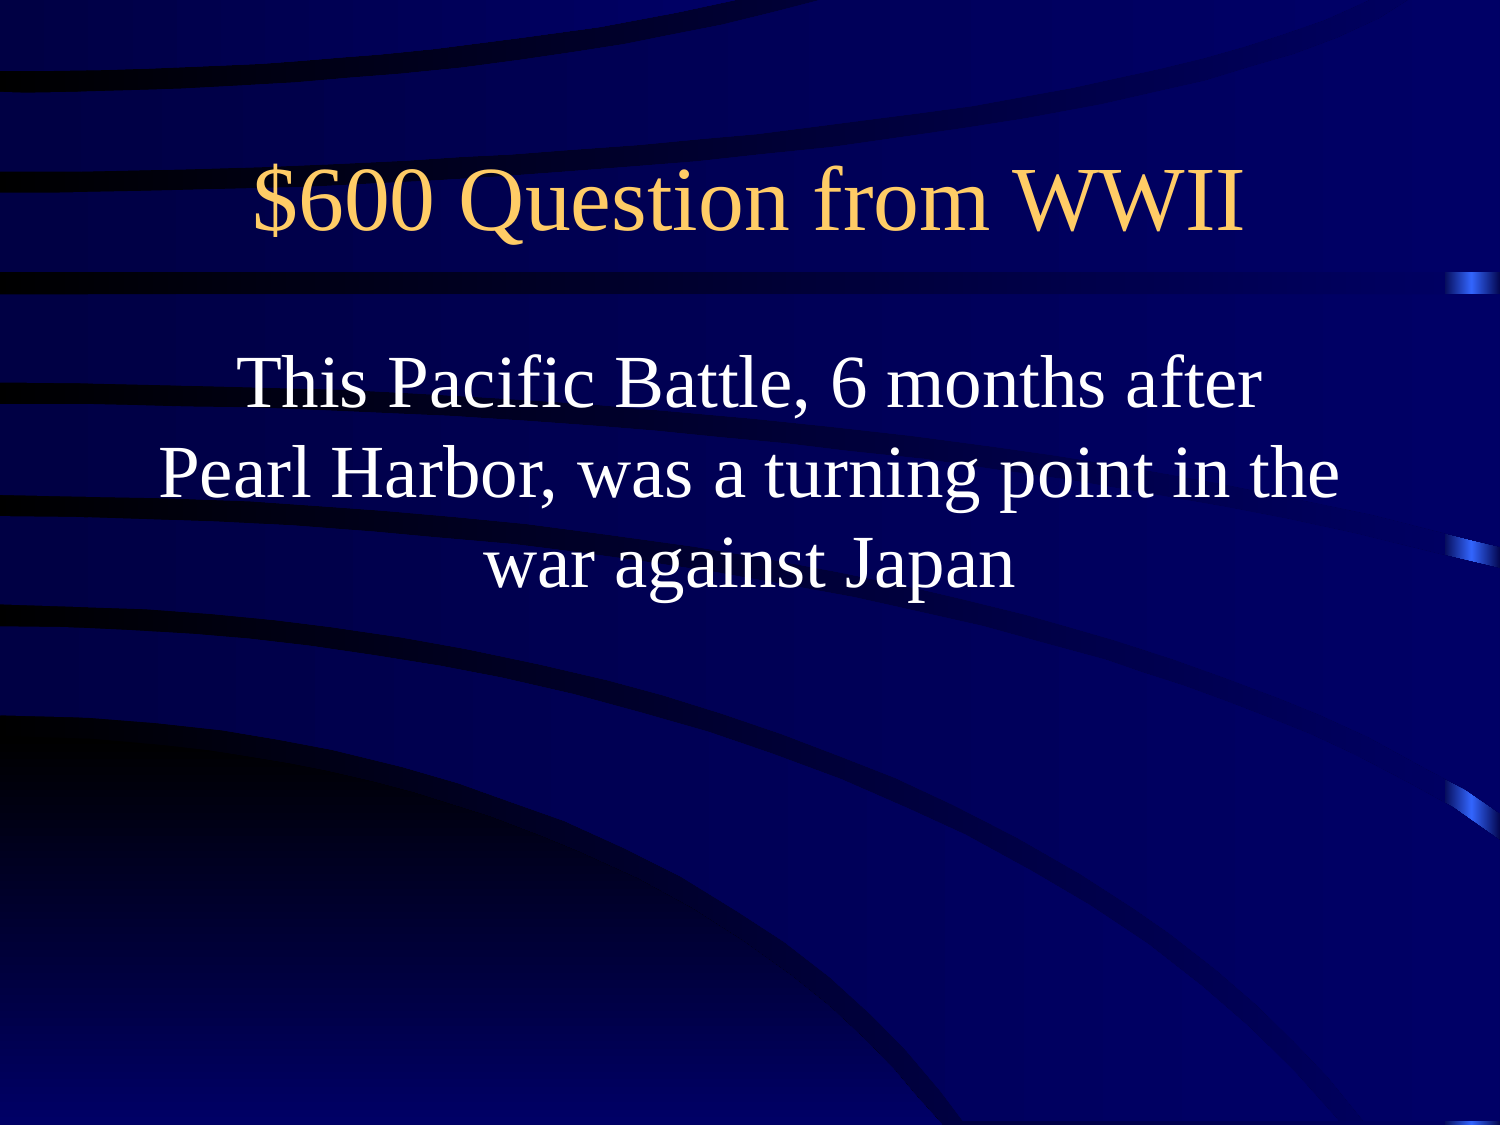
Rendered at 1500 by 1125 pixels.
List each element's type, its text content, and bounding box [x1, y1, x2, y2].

title $600 Question from WWII [112, 99, 1388, 288]
text_box This Pacific Battle, 6 months after Pearl Harbor, was a turning point in the war against Japan [137, 324, 1363, 610]
